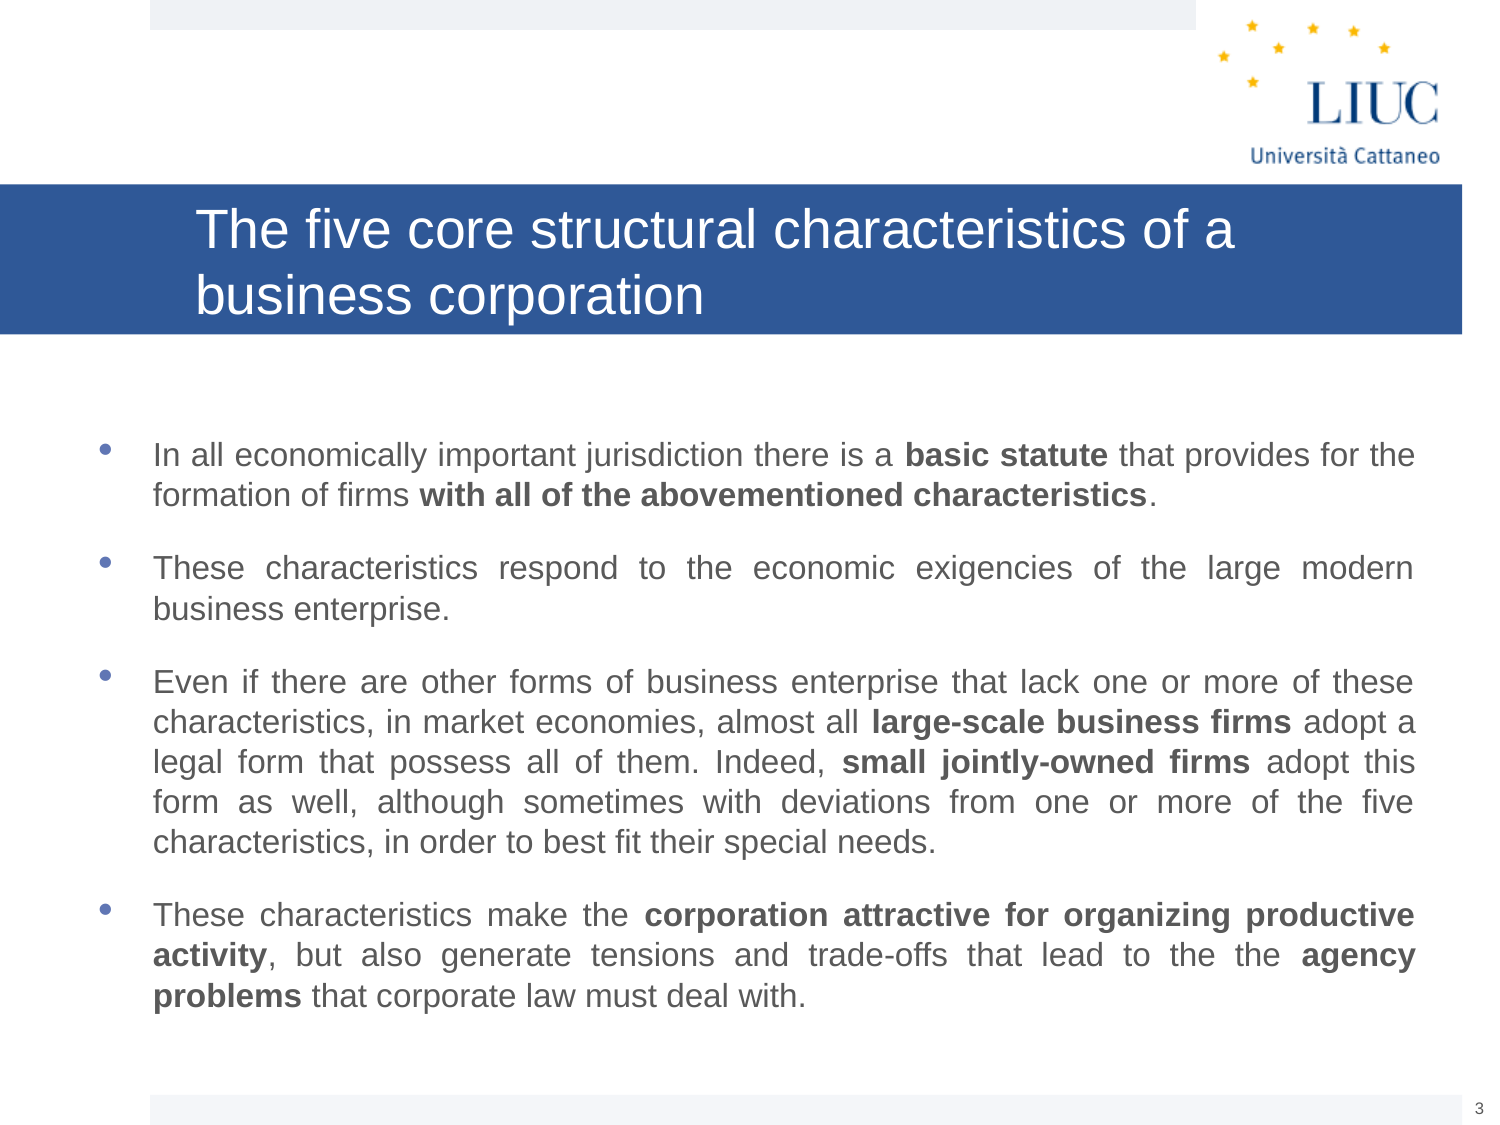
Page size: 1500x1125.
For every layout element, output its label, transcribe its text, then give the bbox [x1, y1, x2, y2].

slide_number 2 [1441, 1077, 1500, 1125]
picture [1196, 0, 1463, 183]
title The five core structural characteristics of a business corporation [0, 184, 1463, 335]
list In all economically important jurisdiction there is a basic statute that provides for the formation of firms with all of the abovementioned characteristics. These characteristics respond to the economic exigencies of the large modern business enterprise. Even if there are other forms of business enterprise that lack one or more of these characteristics, in market economies, almost all large-scale business firms adopt a legal form that possess all of them. Indeed, small jointly-owned firms adopt this form as well, although sometimes with deviations from one or more of the five characteristics, in order to best fit their special needs. These characteristics make the corporation attractive for organizing productive activity, but also generate tensions and trade-offs that lead to the the agency problems that corporate law must deal with. [85, 425, 1432, 1028]
